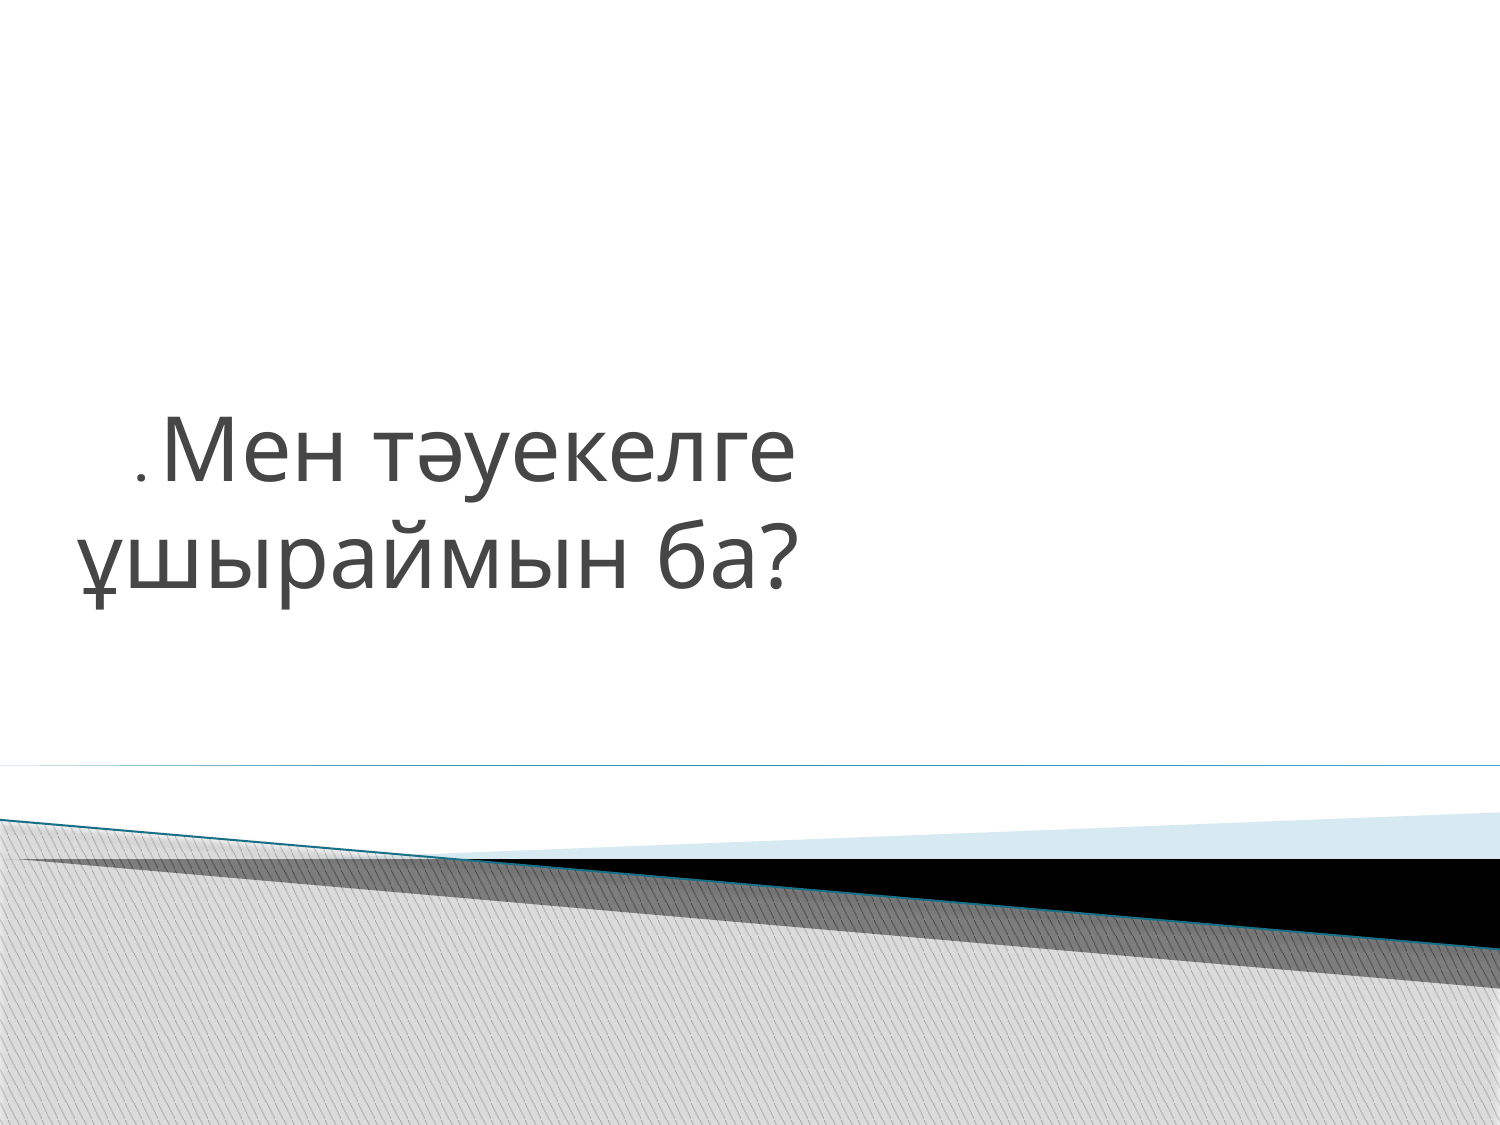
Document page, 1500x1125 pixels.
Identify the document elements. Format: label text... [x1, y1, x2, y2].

picture [5, 859, 1500, 989]
title . Мен тәуекелге ұшыраймын ба? [51, 371, 814, 615]
